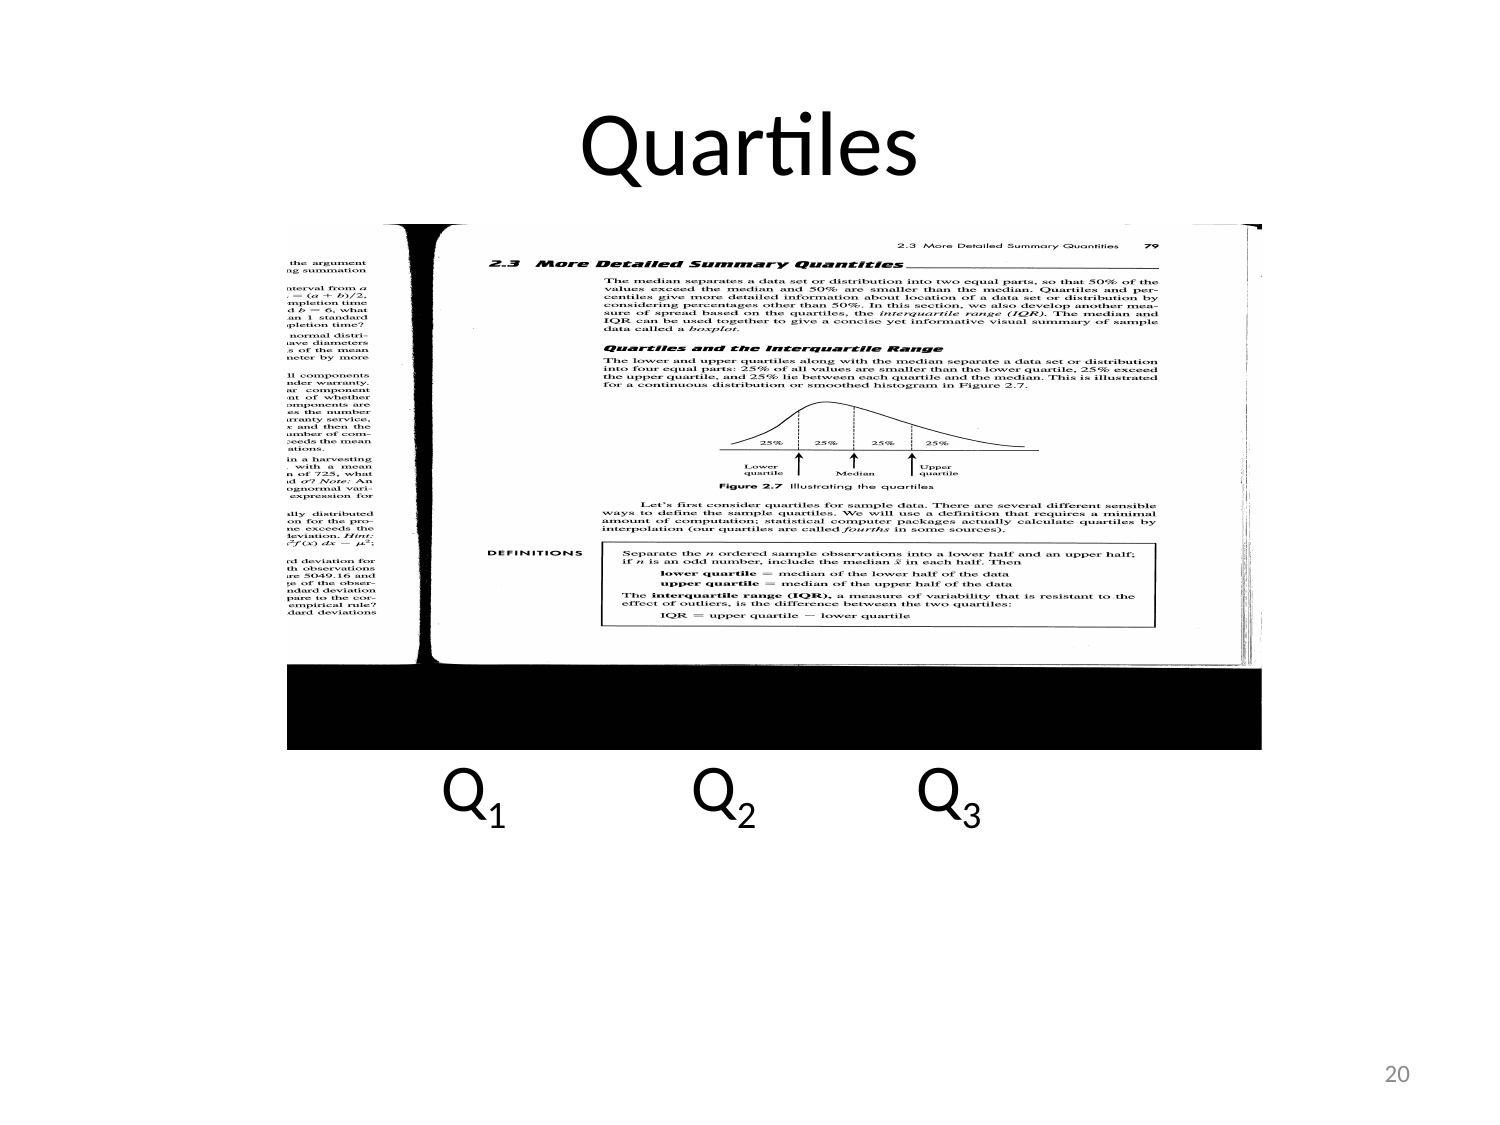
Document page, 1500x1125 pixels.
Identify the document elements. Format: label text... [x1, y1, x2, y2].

slide_number 20 [1074, 1042, 1425, 1103]
picture [287, 224, 1263, 751]
title Quartiles [75, 45, 1425, 233]
text_box Q2 [677, 759, 772, 844]
text_box Q1 [427, 759, 522, 844]
text_box Q3 [902, 759, 997, 844]
